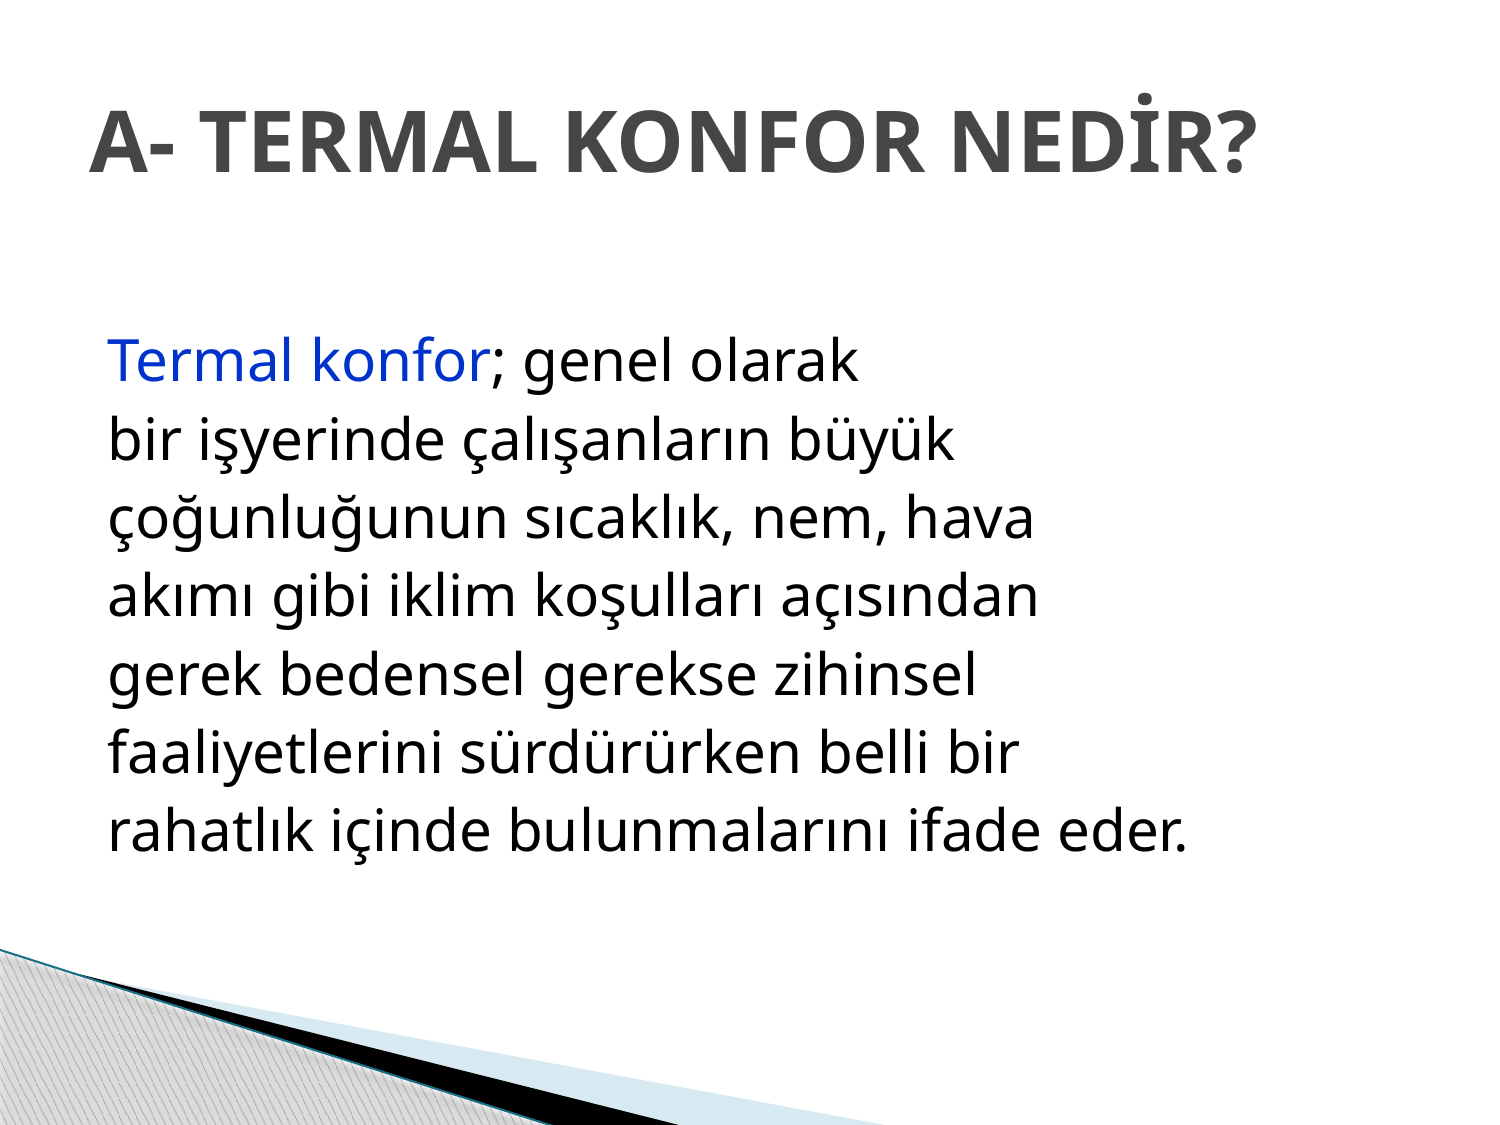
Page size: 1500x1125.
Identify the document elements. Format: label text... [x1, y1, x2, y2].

title A- TERMAL KONFOR NEDİR? [75, 45, 1425, 233]
list Termal konfor; genel olarak bir işyerinde çalışanların büyük çoğunluğunun sıcaklık, nem, hava akımı gibi iklim koşulları açısından gerek bedensel gerekse zihinsel faaliyetlerini sürdürürken belli bir rahatlık içinde bulunmalarını ifade eder. [75, 316, 1425, 1059]
